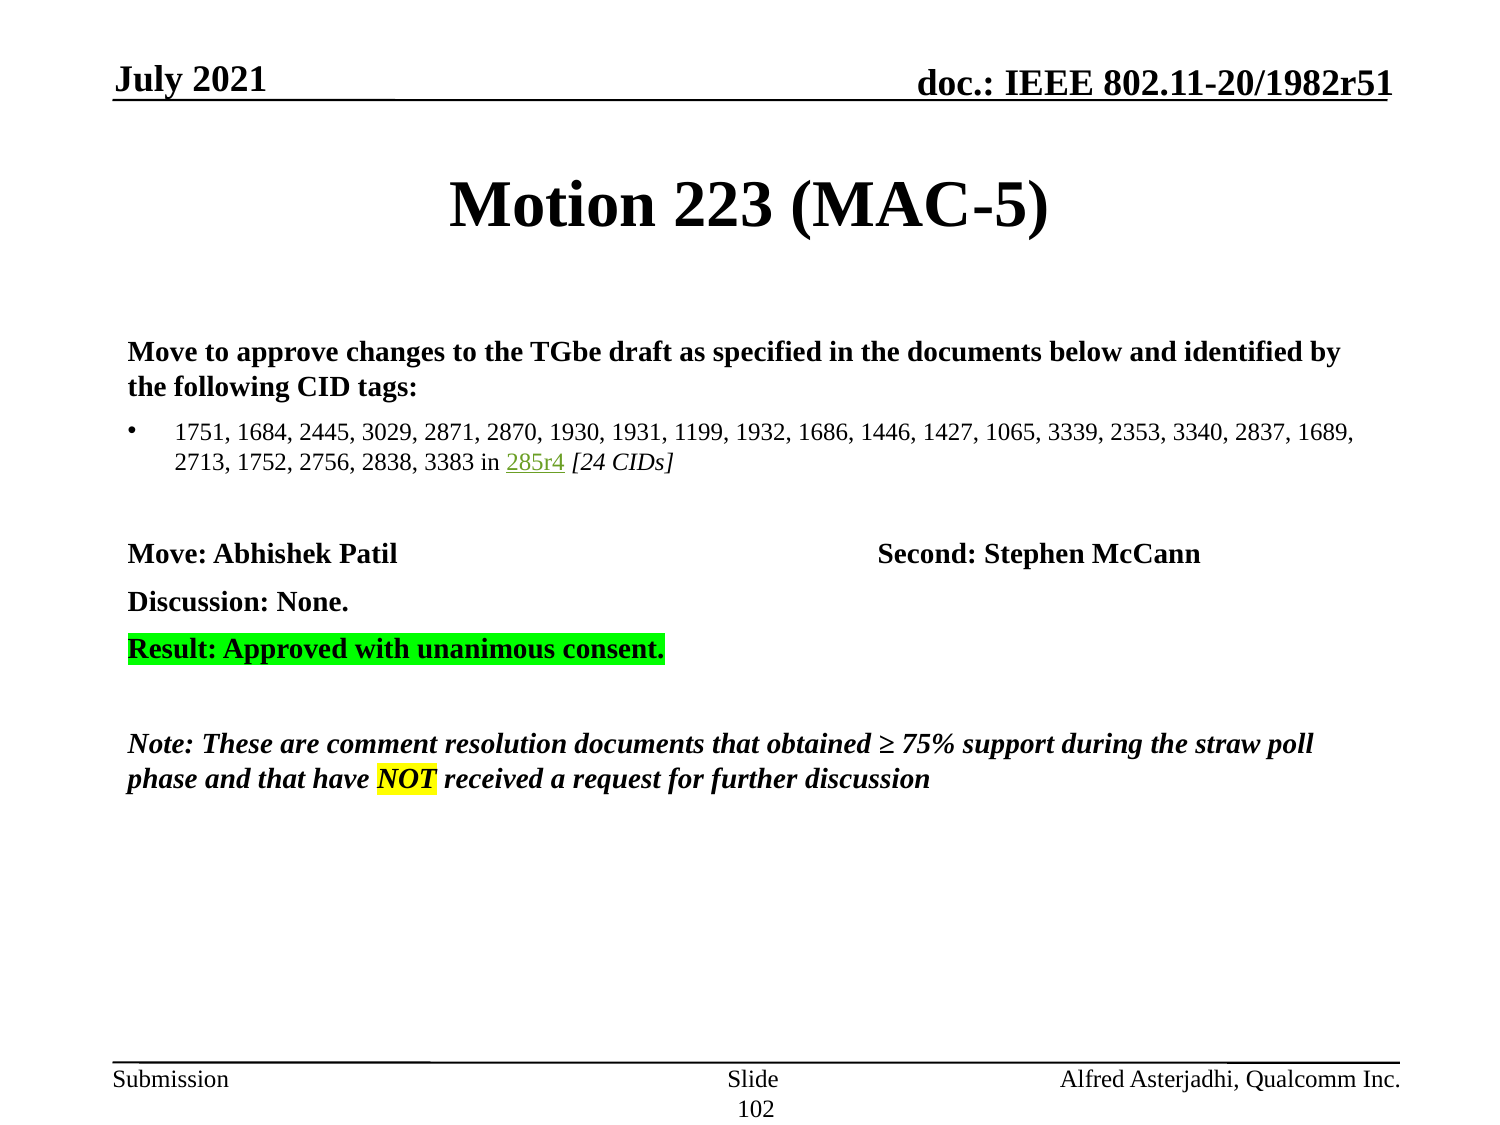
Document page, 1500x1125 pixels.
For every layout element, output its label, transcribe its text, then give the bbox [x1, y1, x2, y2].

list Move to approve changes to the TGbe draft as specified in the documents below and identified by the following CID tags: 1751, 1684, 2445, 3029, 2871, 2870, 1930, 1931, 1199, 1932, 1686, 1446, 1427, 1065, 3339, 2353, 3340, 2837, 1689, 2713, 1752, 2756, 2838, 3383 in 285r4 [24 CIDs] Move: Abhishek Patil Second: Stephen McCann Discussion: None. Result: Approved with unanimous consent. Note: These are comment resolution documents that obtained ≥ 75% support during the straw poll phase and that have NOT received a request for further discussion [112, 324, 1388, 1063]
title Motion 223 (MAC-5) [112, 112, 1388, 288]
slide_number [114, 54, 423, 100]
slide_number Slide 102 [712, 1061, 800, 1123]
footer Alfred Asterjadhi, Qualcomm Inc. [878, 1061, 1402, 1093]
